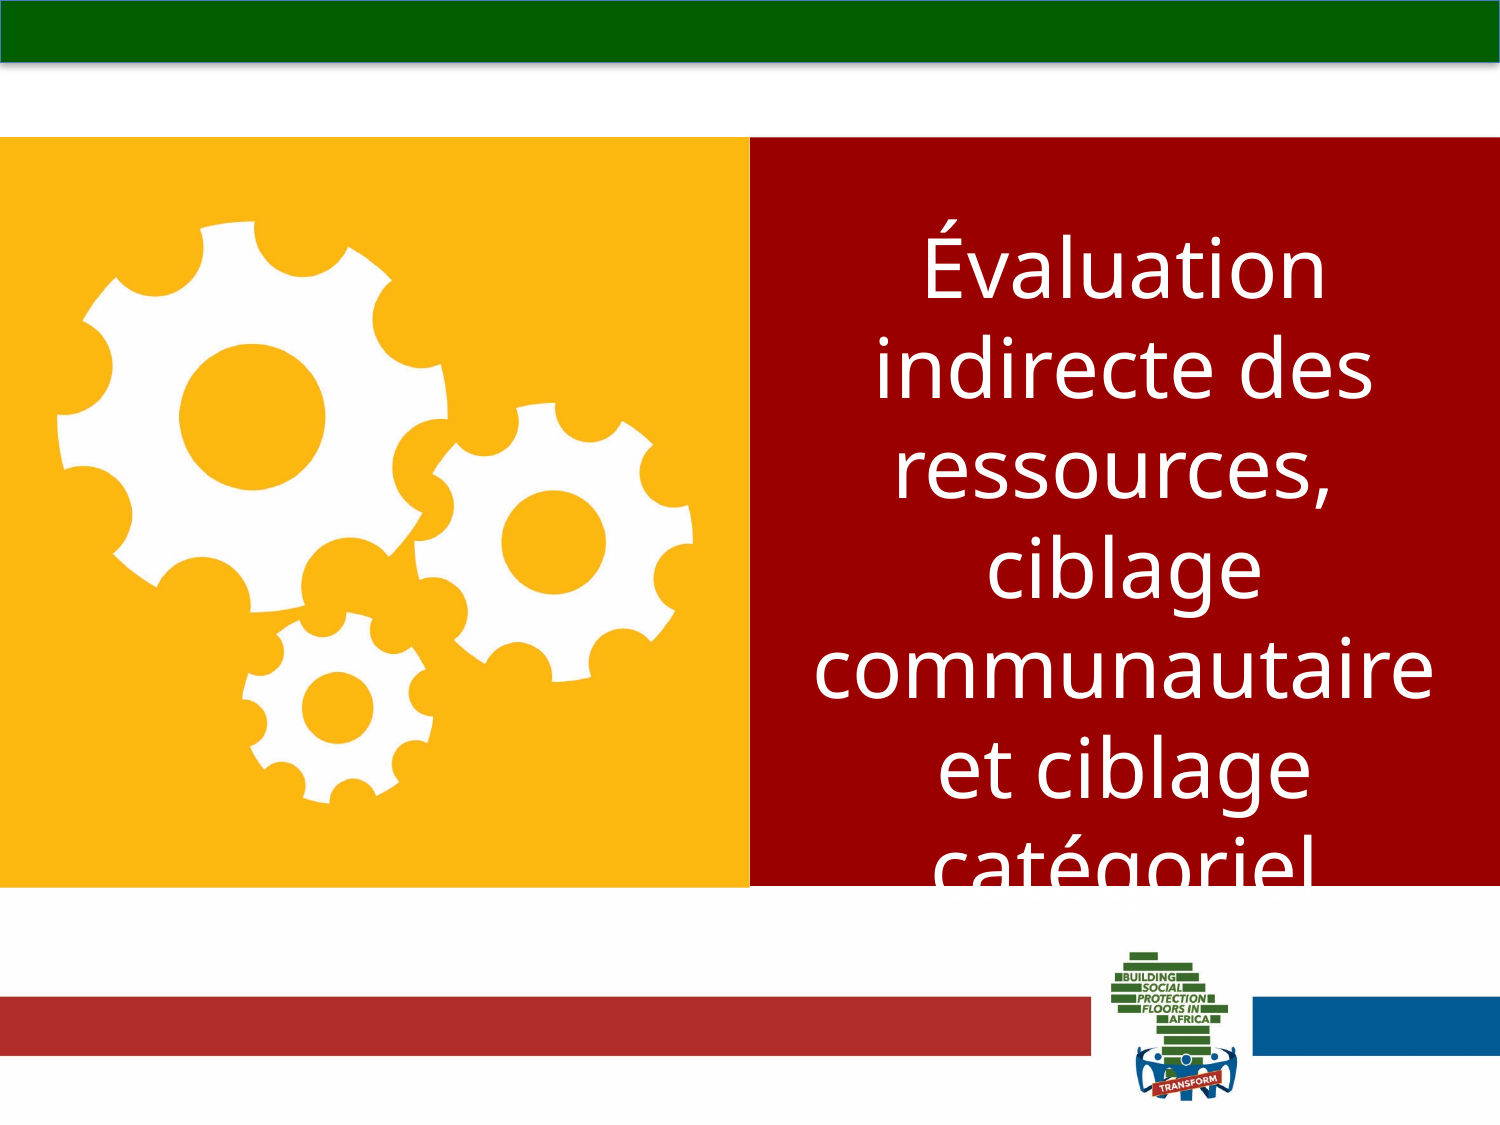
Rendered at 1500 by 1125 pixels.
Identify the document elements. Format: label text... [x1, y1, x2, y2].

text_box [751, 137, 1500, 207]
picture [0, 137, 1500, 1125]
text_box [0, 0, 1500, 63]
text_box Évaluation indirecte des ressources, ciblage communautaire et ciblage catégoriel [754, 207, 1500, 886]
